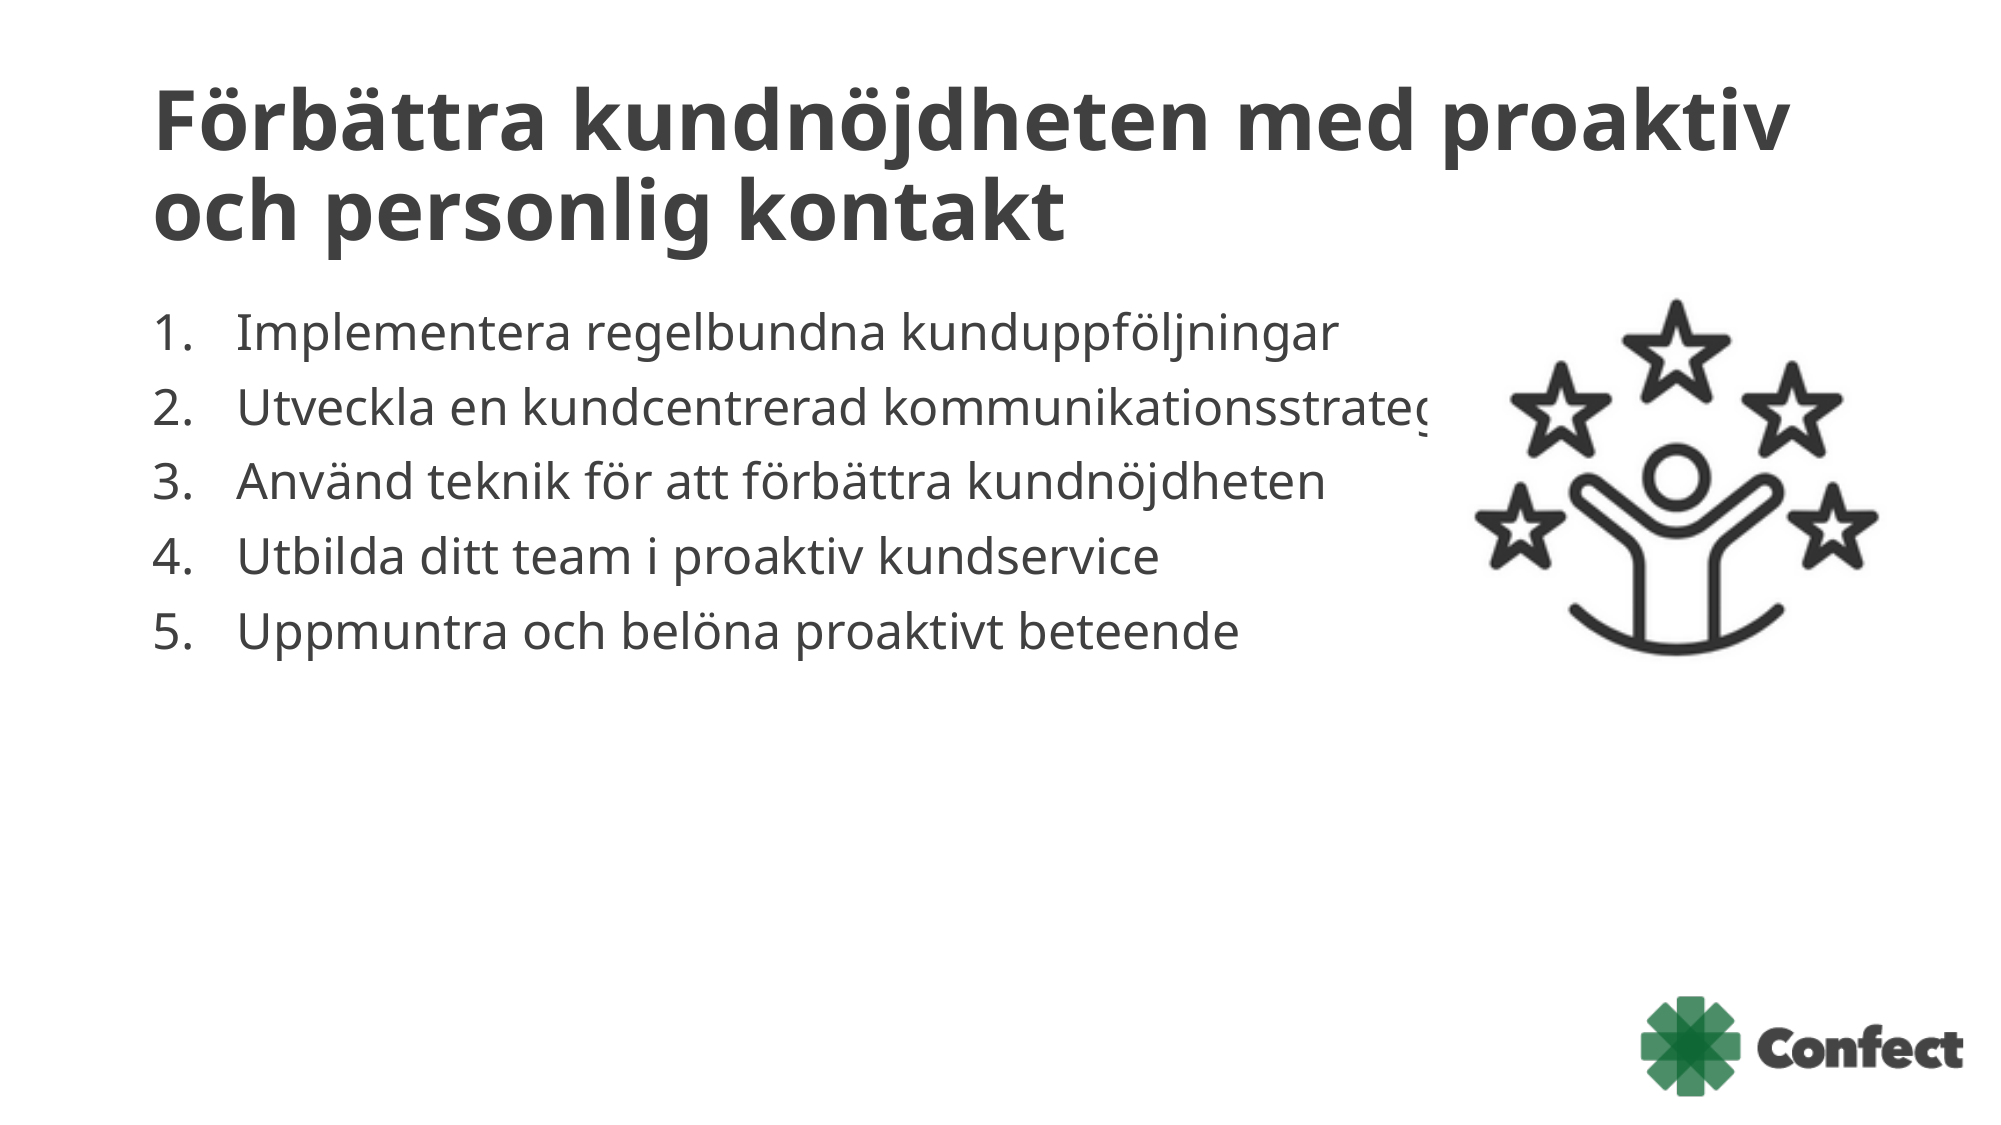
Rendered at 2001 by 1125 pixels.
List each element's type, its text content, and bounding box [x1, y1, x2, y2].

list Implementera regelbundna kunduppföljningar Utveckla en kundcentrerad kommunikationsstrategi Använd teknik för att förbättra kundnöjdheten Utbilda ditt team i proaktiv kundservice Uppmuntra och belöna proaktivt beteende [137, 299, 1863, 959]
picture [1620, 968, 2000, 1125]
picture [1427, 252, 1917, 717]
title Förbättra kundnöjdheten med proaktiv och personlig kontakt [137, 59, 1863, 278]
